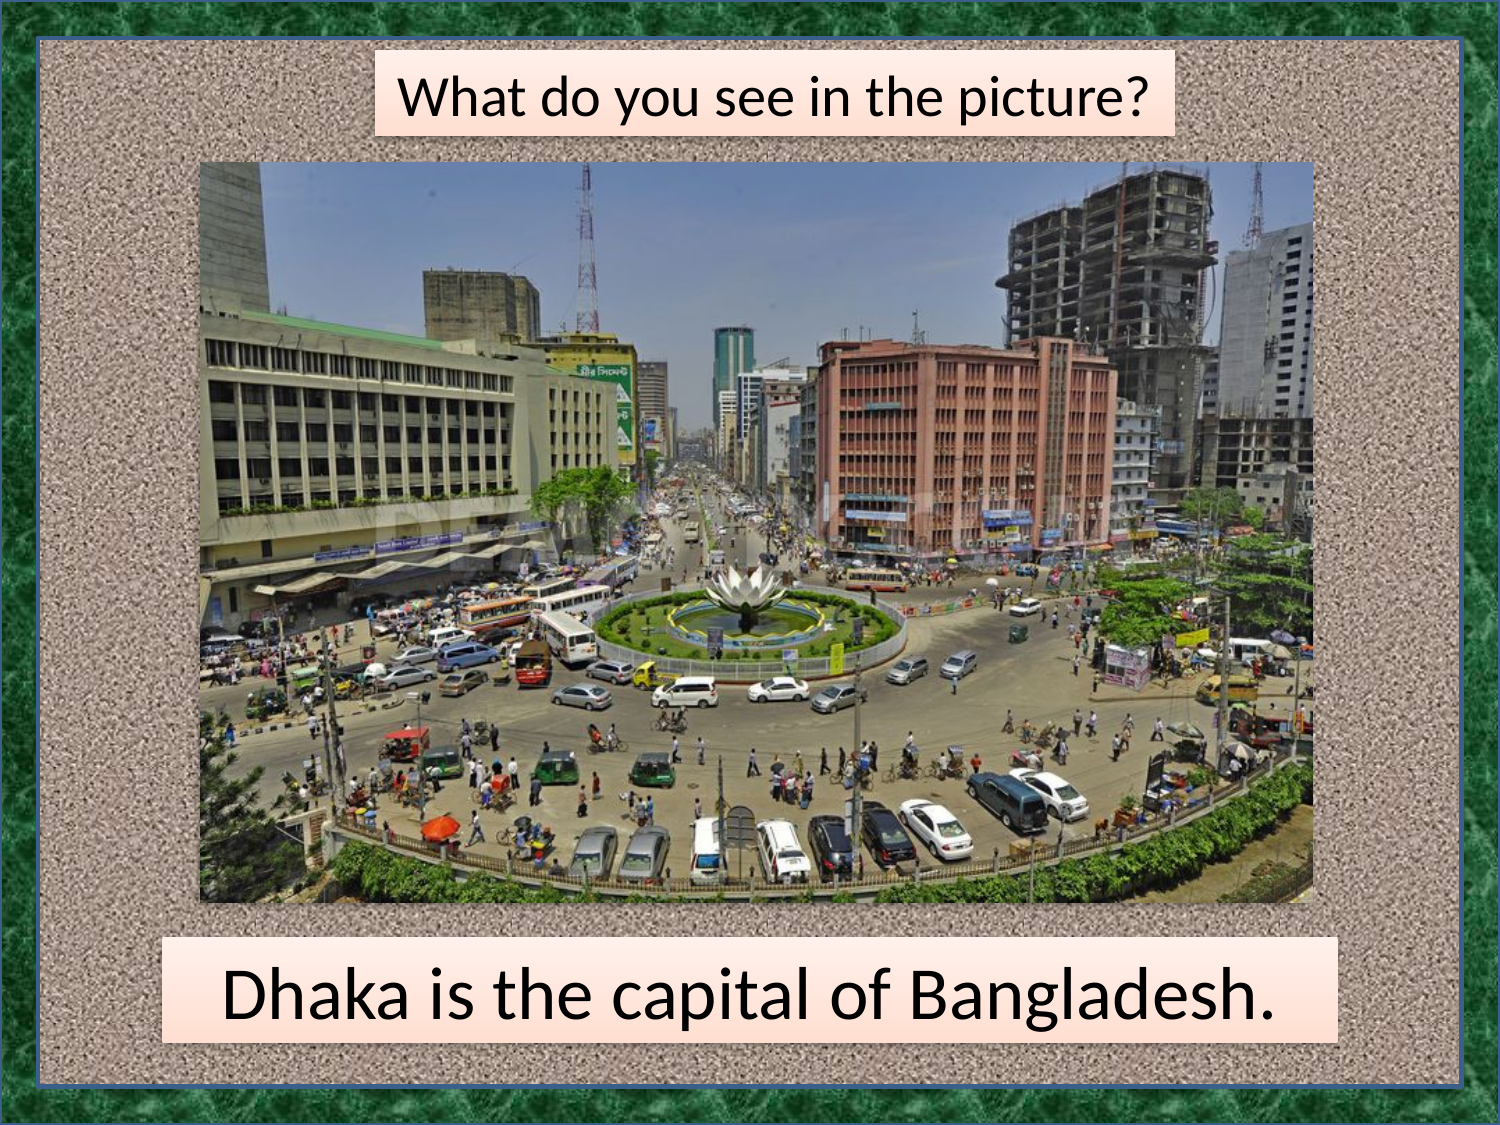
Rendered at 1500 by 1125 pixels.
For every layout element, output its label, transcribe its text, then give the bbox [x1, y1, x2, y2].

text_box Dhaka is the capital of Bangladesh. [162, 937, 1338, 1043]
picture [40, 40, 1459, 1084]
text_box What do you see in the picture? [374, 50, 1176, 136]
text_box [0, 0, 1500, 1125]
